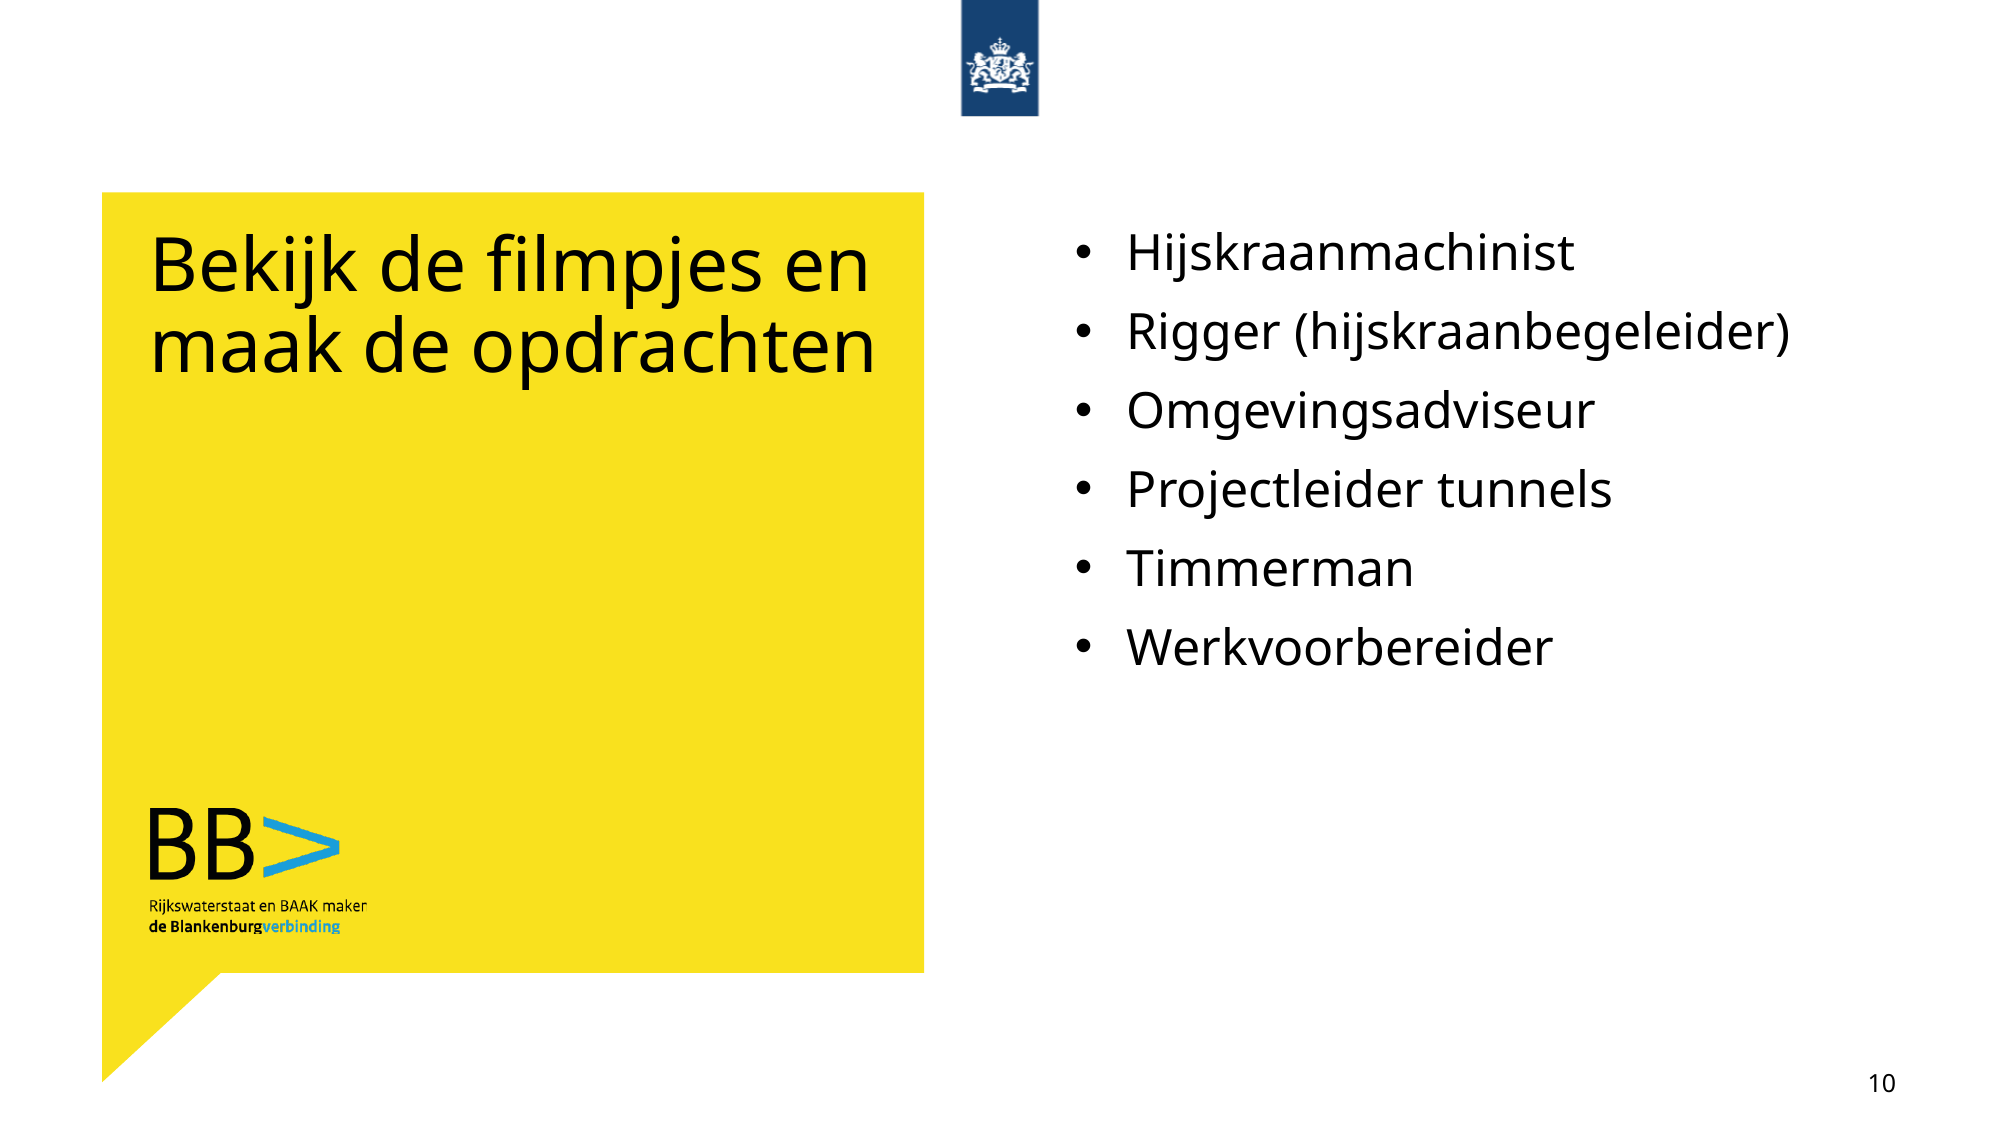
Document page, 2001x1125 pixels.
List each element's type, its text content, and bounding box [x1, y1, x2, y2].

slide_number 10 [1812, 1070, 1897, 1102]
title Bekijk de filmpjes en maak de opdrachten [149, 226, 891, 403]
list Hijskraanmachinist Rigger (hijskraanbegeleider) Omgevingsadviseur Projectleider tunnels Timmerman Werkvoorbereider [1074, 226, 1897, 934]
picture [0, 0, 2000, 175]
